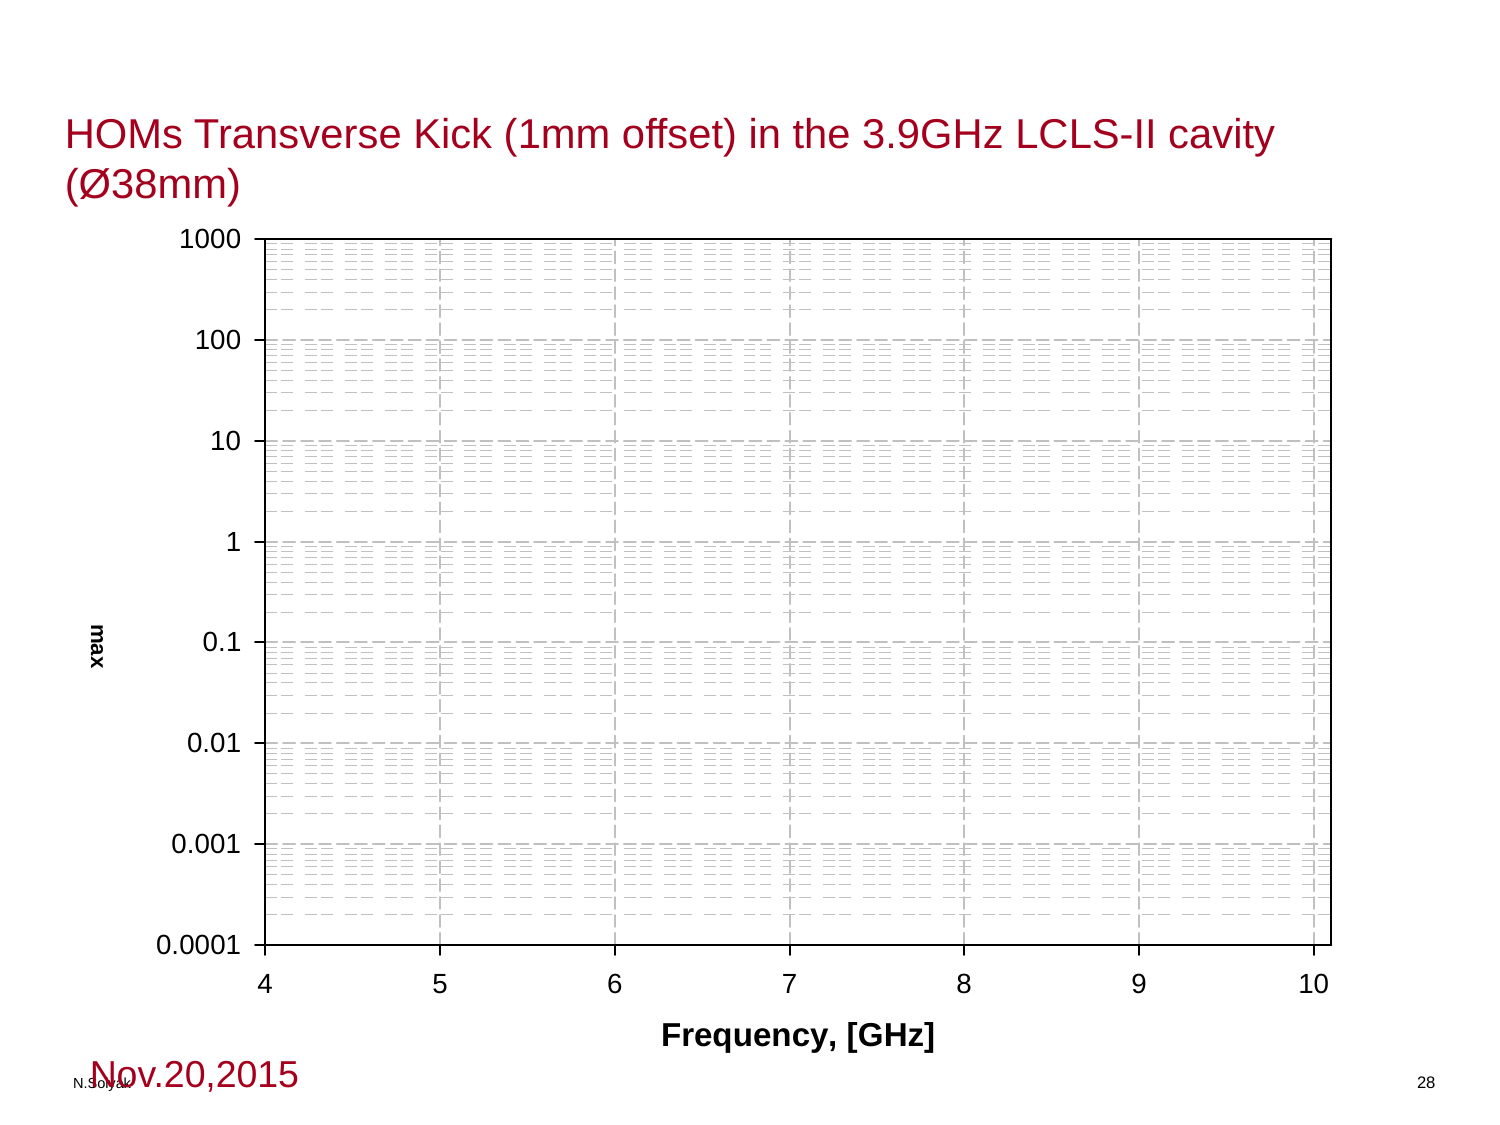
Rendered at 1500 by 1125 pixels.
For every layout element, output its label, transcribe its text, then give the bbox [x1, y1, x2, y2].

footer N.Solyak [73, 1073, 750, 1125]
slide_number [75, 1042, 425, 1073]
text_box HOMs Transverse Kick (1mm offset) in the 3.9GHz LCLS-II cavity (Ø38mm) [49, 99, 1475, 215]
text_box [87, 169, 1368, 1058]
slide_number 28 [1405, 1036, 1458, 1125]
